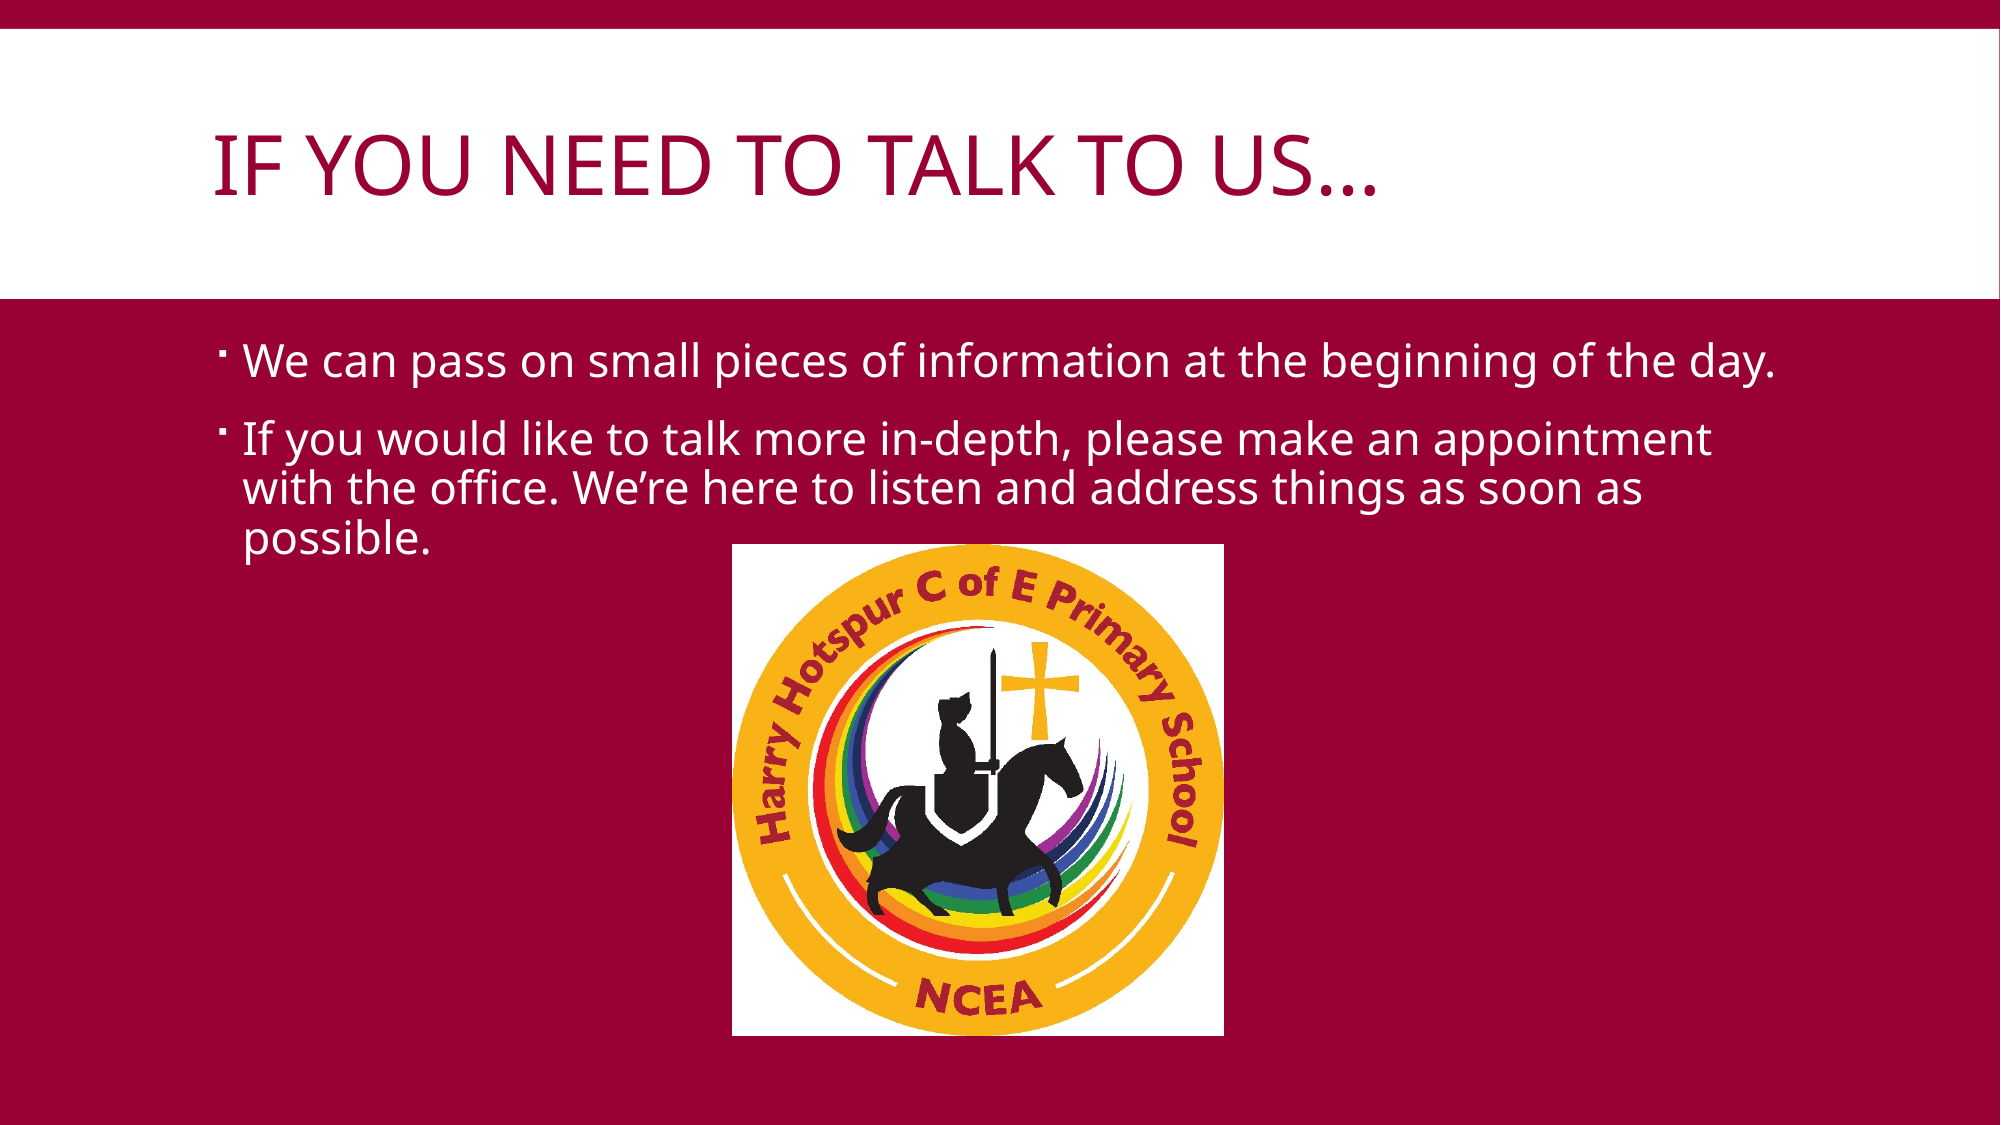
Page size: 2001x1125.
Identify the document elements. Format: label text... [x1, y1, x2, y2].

list We can pass on small pieces of information at the beginning of the day. If you would like to talk more in-depth, please make an appointment with the office. We’re here to listen and address things as soon as possible. [197, 329, 1803, 1020]
title If you need to talk to us… [197, 46, 1803, 295]
picture [732, 544, 1224, 1036]
